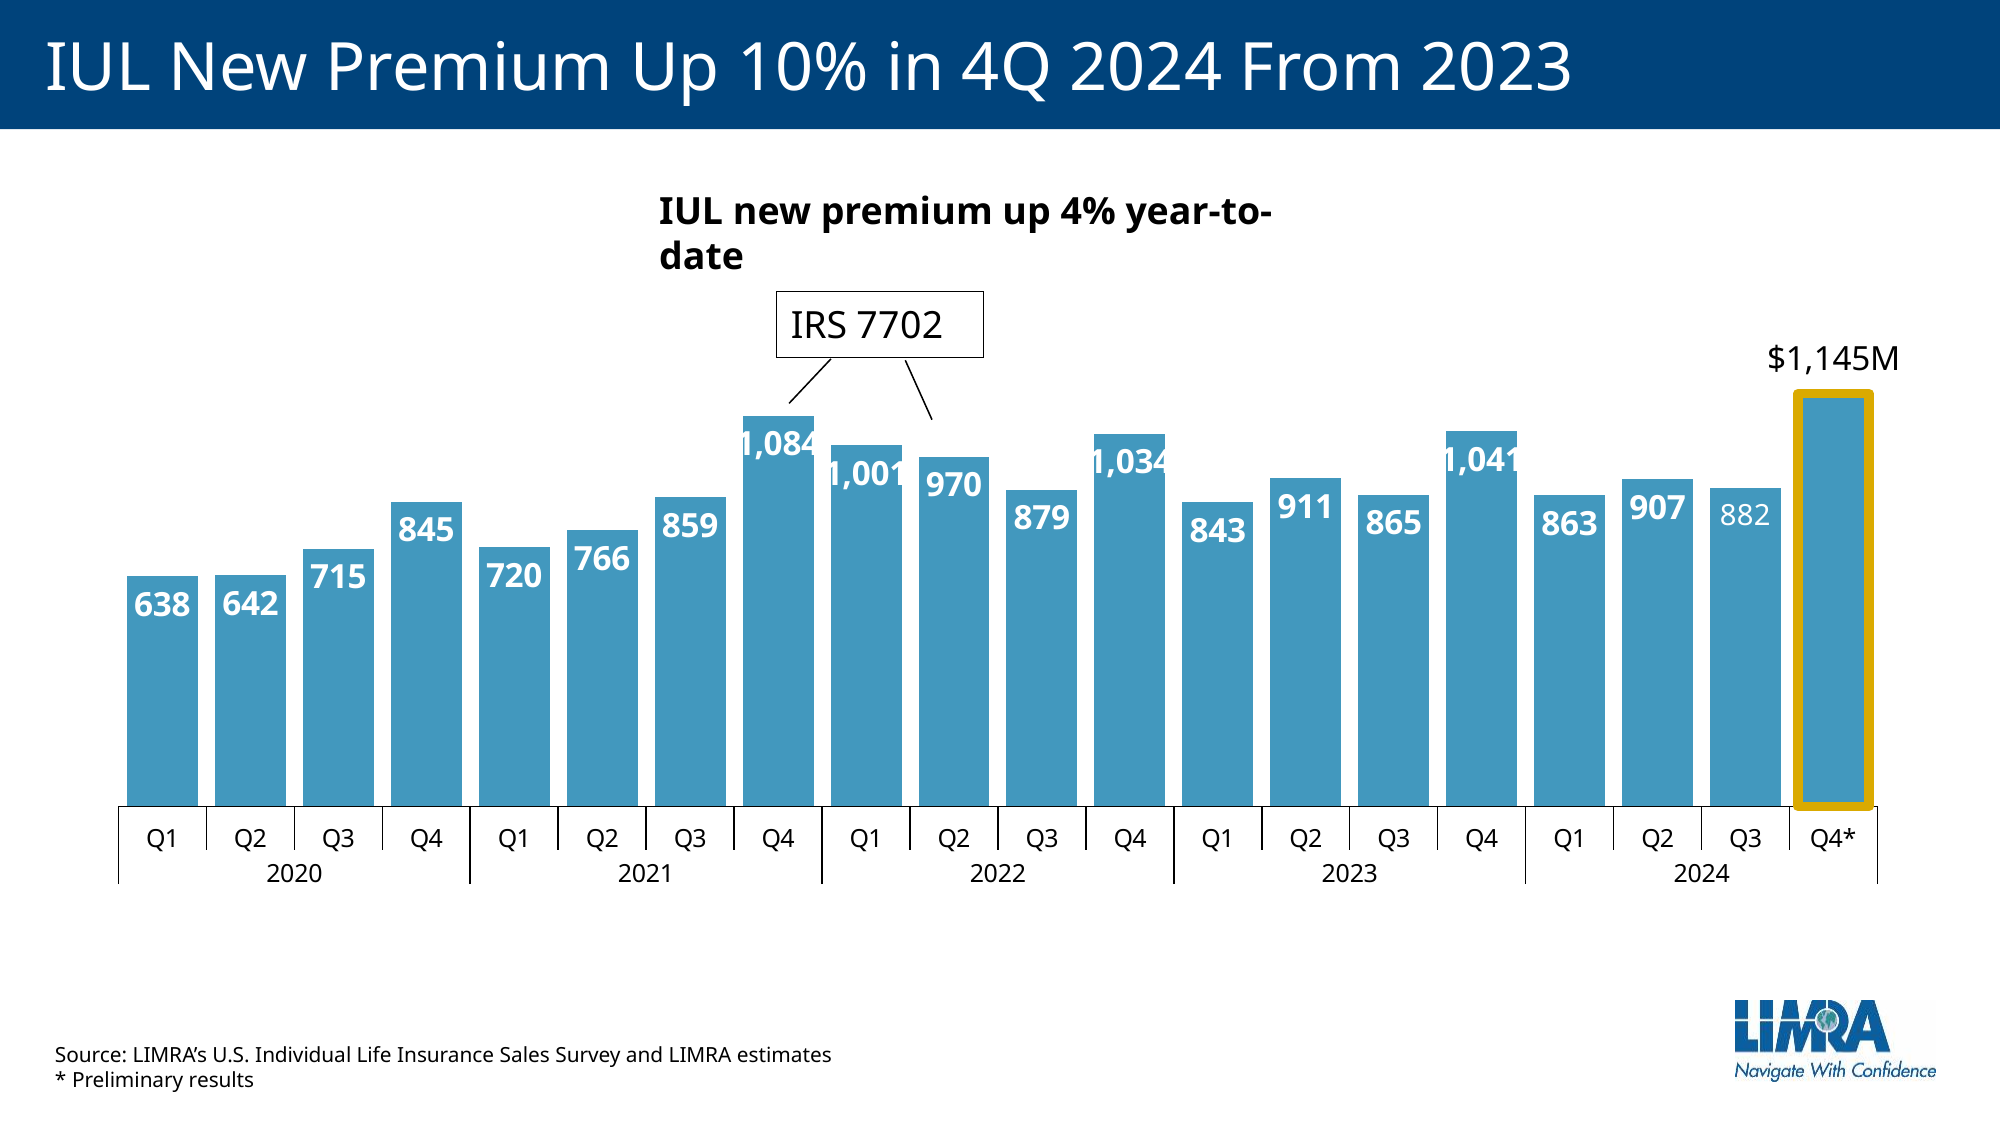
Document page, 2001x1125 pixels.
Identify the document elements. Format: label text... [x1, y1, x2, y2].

picture [1735, 1000, 1936, 1082]
text_box Source: LIMRA’s U.S. Individual Life Insurance Sales Survey and LIMRA estimates * Preliminary results [40, 1034, 1522, 1124]
title IUL New Premium Up 10% in 4Q 2024 From 2023 [0, 0, 2000, 137]
text_box IUL new premium up 4% year-to-date [644, 179, 1356, 237]
chart [104, 239, 1916, 907]
